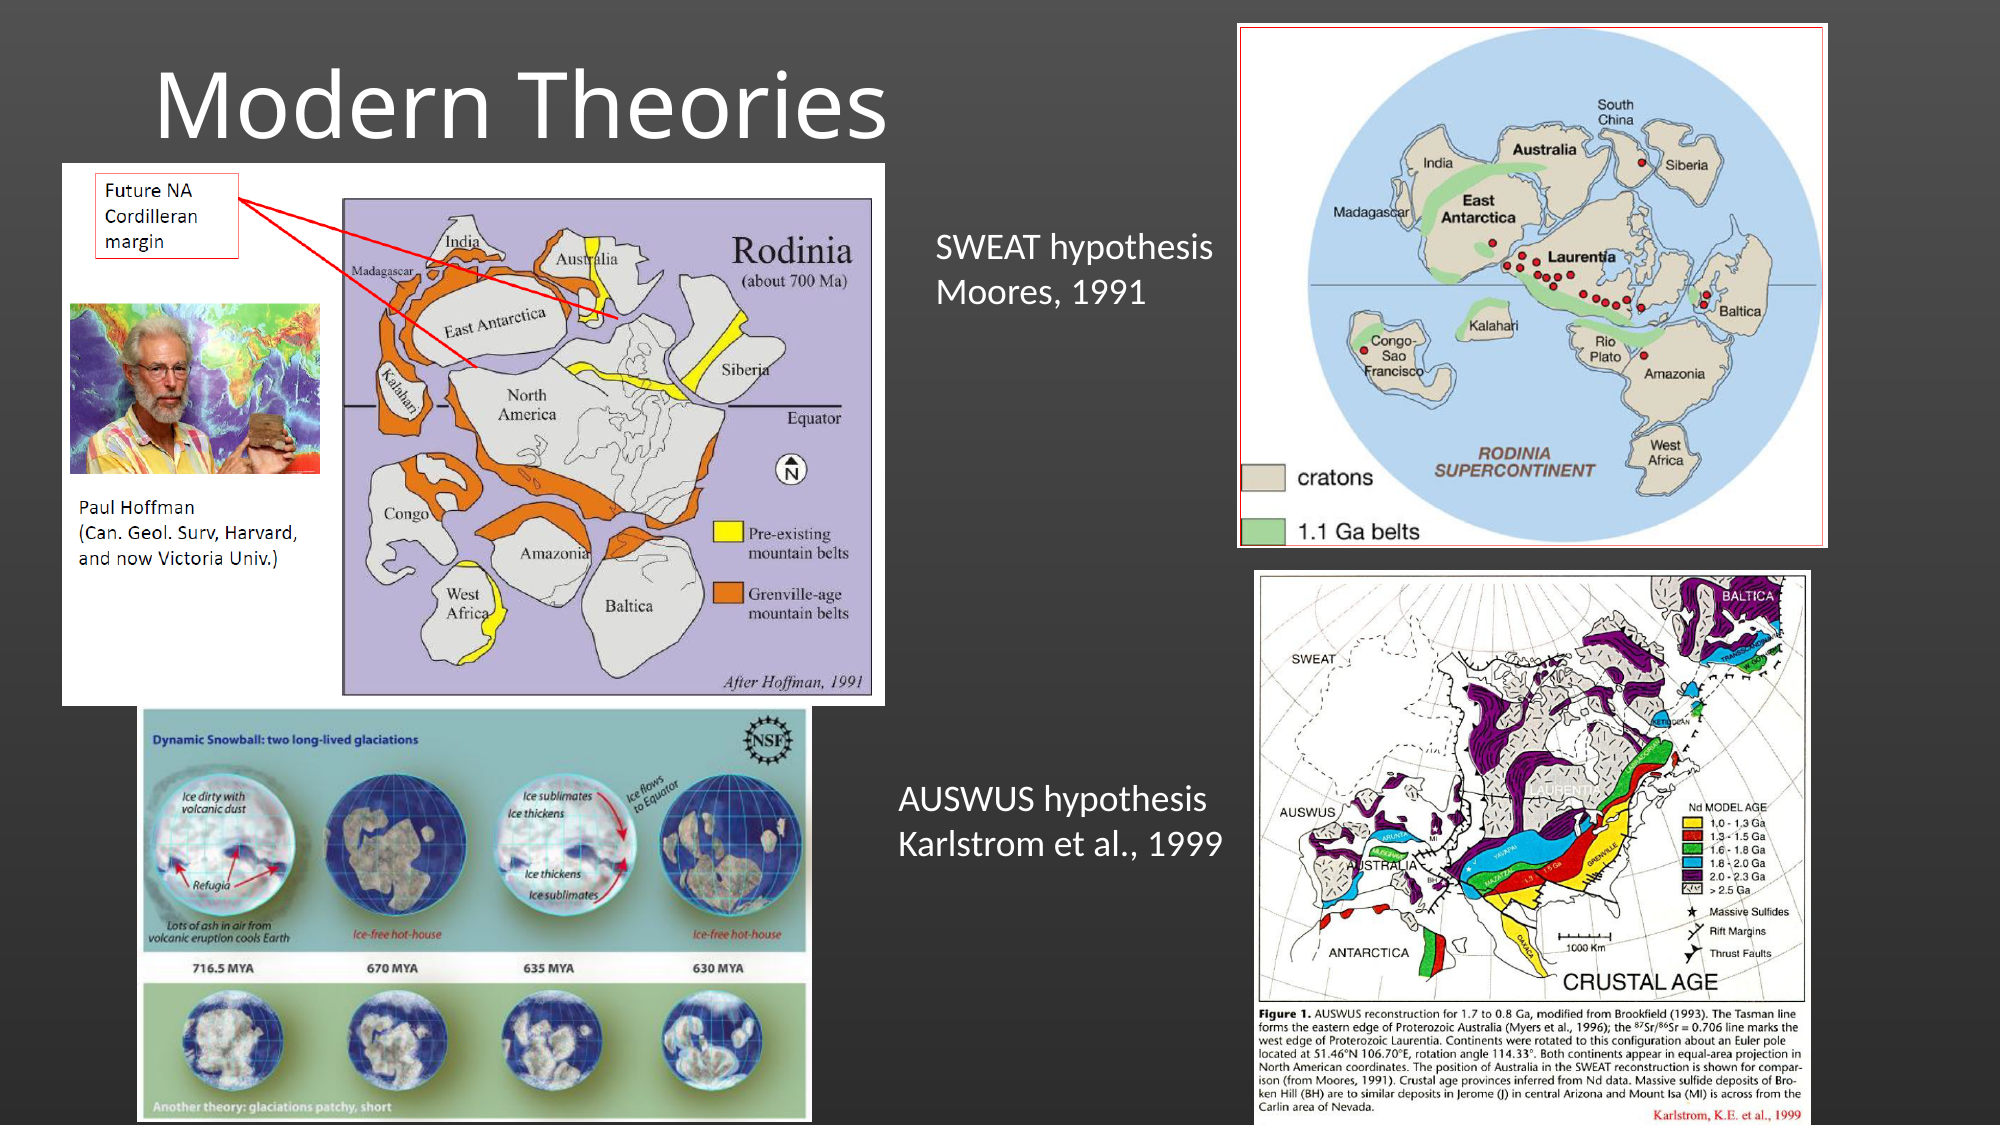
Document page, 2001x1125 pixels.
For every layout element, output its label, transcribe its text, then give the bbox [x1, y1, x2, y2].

picture [62, 163, 885, 706]
picture [1254, 570, 1811, 1125]
text_box SWEAT hypothesis Moores, 1991 [920, 214, 1237, 320]
picture [1237, 23, 1828, 548]
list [137, 705, 812, 1122]
title Modern Theories [137, 0, 1863, 218]
text_box AUSWUS hypothesis Karlstrom et al., 1999 [883, 766, 1254, 871]
